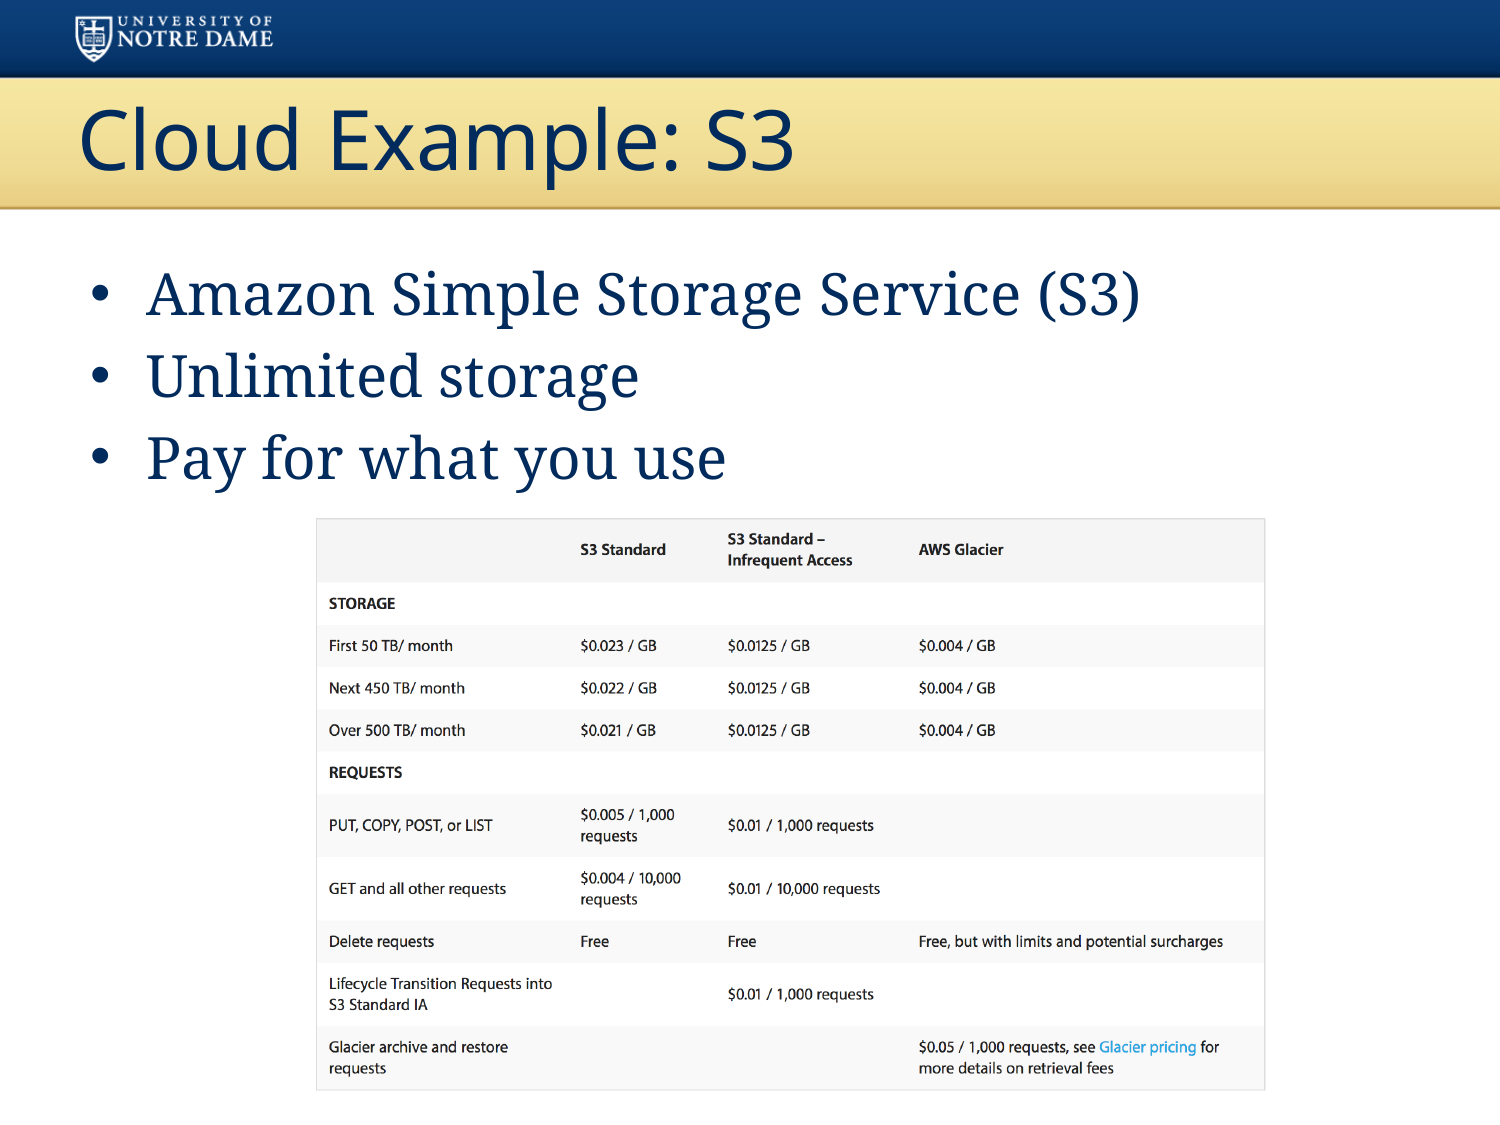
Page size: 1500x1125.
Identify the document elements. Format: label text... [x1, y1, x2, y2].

picture [0, 0, 1500, 1125]
title Cloud Example: S3 [62, 62, 1425, 213]
list Amazon Simple Storage Service (S3) Unlimited storage Pay for what you use [75, 249, 1425, 1005]
